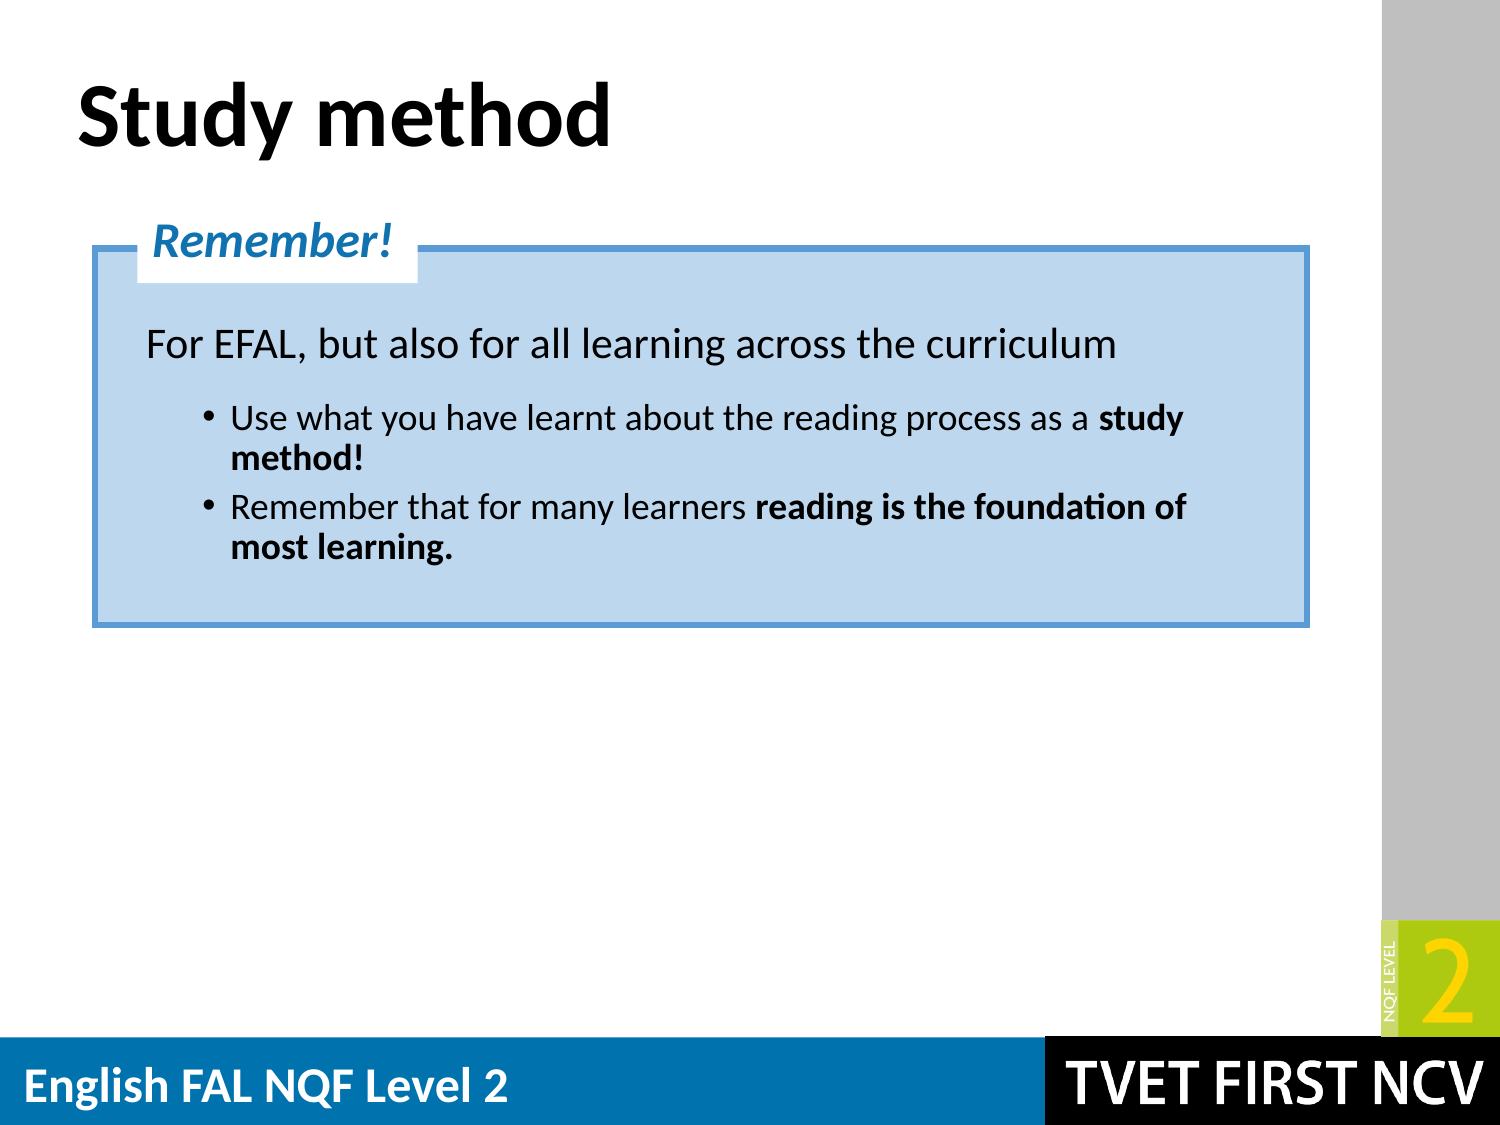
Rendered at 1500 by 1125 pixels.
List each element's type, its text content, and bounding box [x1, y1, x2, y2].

text_box Remember! [137, 207, 418, 284]
text_box [94, 247, 1308, 626]
title Study method [62, 59, 1360, 179]
list For EFAL, but also for all learning across the curriculum Use what you have learnt about the reading process as a study method! Remember that for many learners reading is the foundation of most learning. [131, 313, 1244, 575]
picture [1381, 920, 1500, 1037]
picture [1065, 1050, 1484, 1120]
